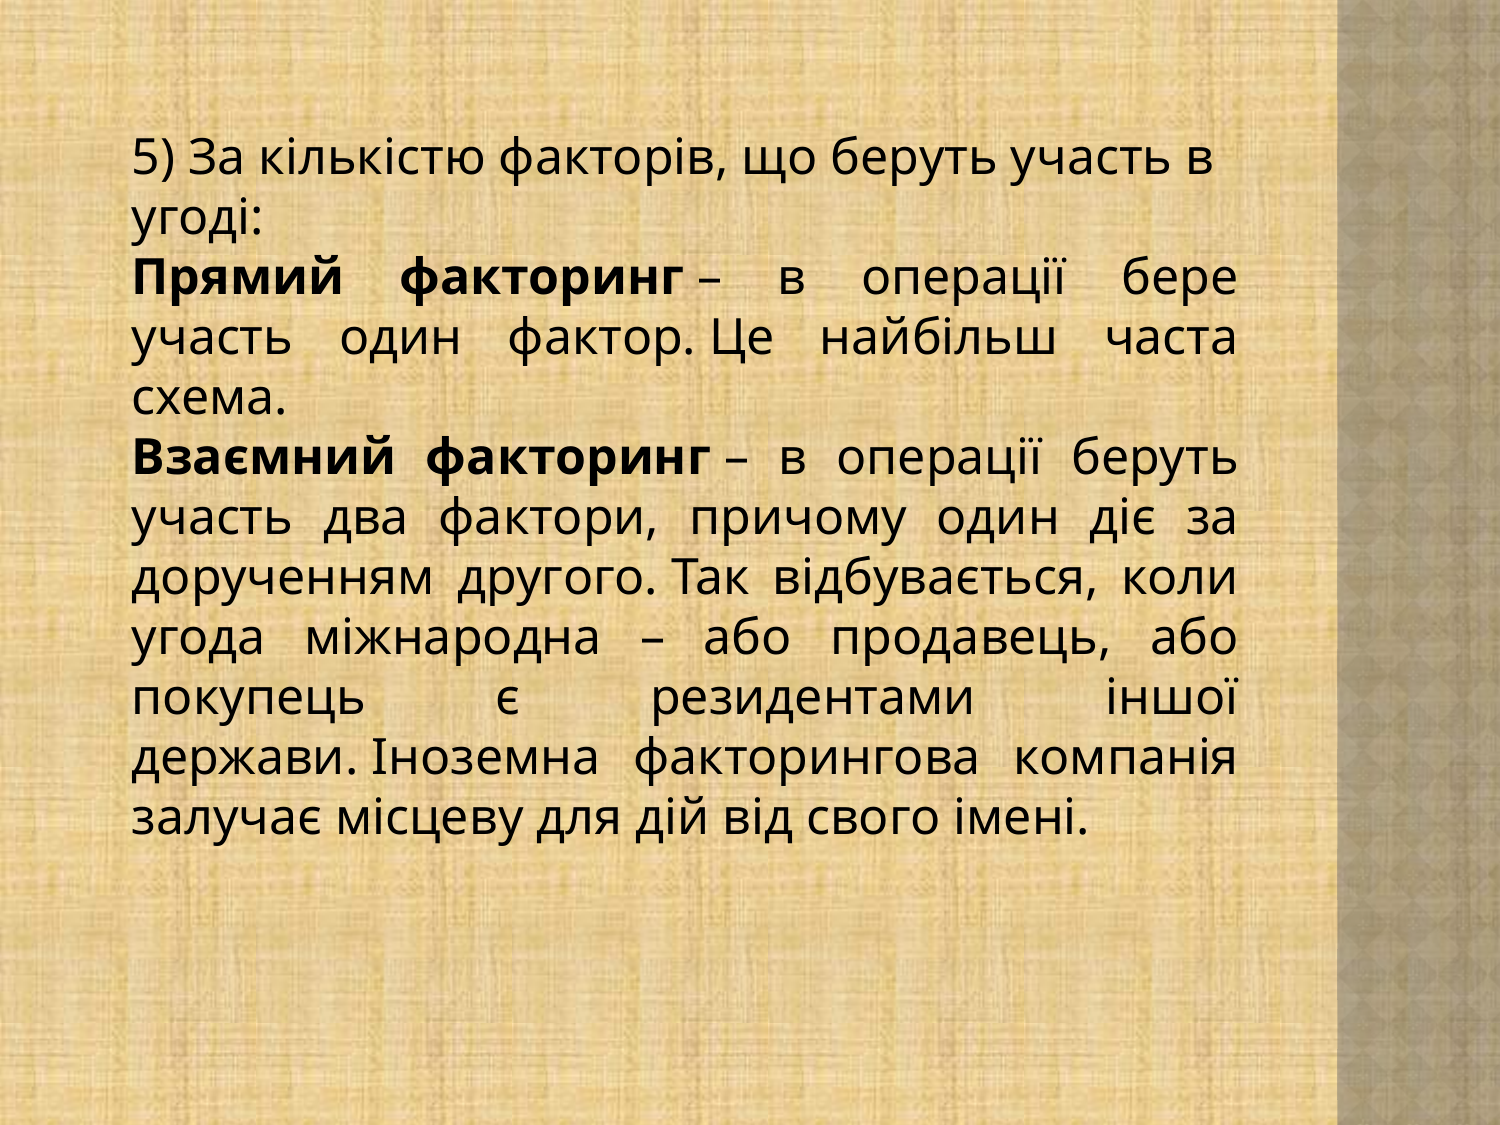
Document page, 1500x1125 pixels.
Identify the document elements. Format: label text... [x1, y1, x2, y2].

picture [0, 0, 1500, 1125]
text_box 5) За кількістю факторів, що беруть участь в угоді: Прямий факторинг – в операції бере участь один фактор. Це найбільш часта схема. Взаємний факторинг – в операції беруть участь два фактори, причому один діє за дорученням другого. Так відбувається, коли угода міжнародна – або продавець, або покупець є резидентами іншої держави. Іноземна факторингова компанія залучає місцеву для дій від свого імені. [117, 117, 1254, 852]
